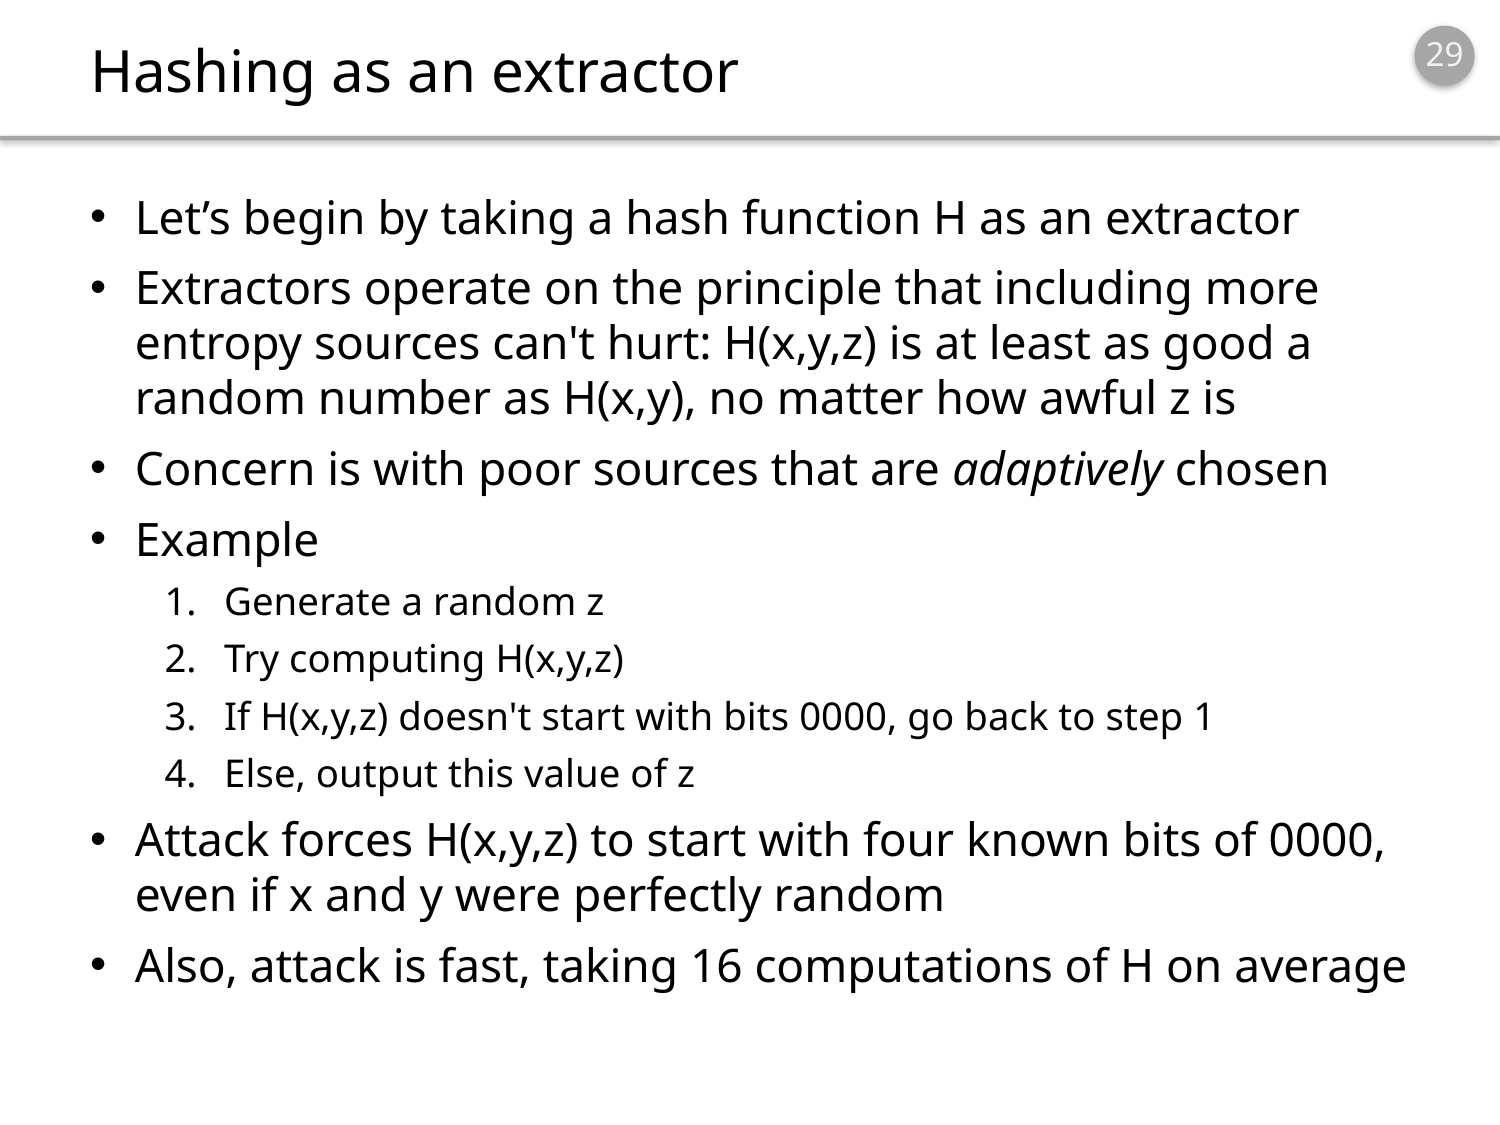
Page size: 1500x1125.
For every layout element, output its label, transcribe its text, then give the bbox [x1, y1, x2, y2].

list Let’s begin by taking a hash function H as an extractor Extractors operate on the principle that including more entropy sources can't hurt: H(x,y,z) is at least as good a random number as H(x,y), no matter how awful z is Concern is with poor sources that are adaptively chosen Example Generate a random z Try computing H(x,y,z) If H(x,y,z) doesn't start with bits 0000, go back to step 1 Else, output this value of z Attack forces H(x,y,z) to start with four known bits of 0000, even if x and y were perfectly random Also, attack is fast, taking 16 computations of H on average [75, 180, 1425, 1044]
title Hashing as an extractor [75, 24, 1425, 114]
